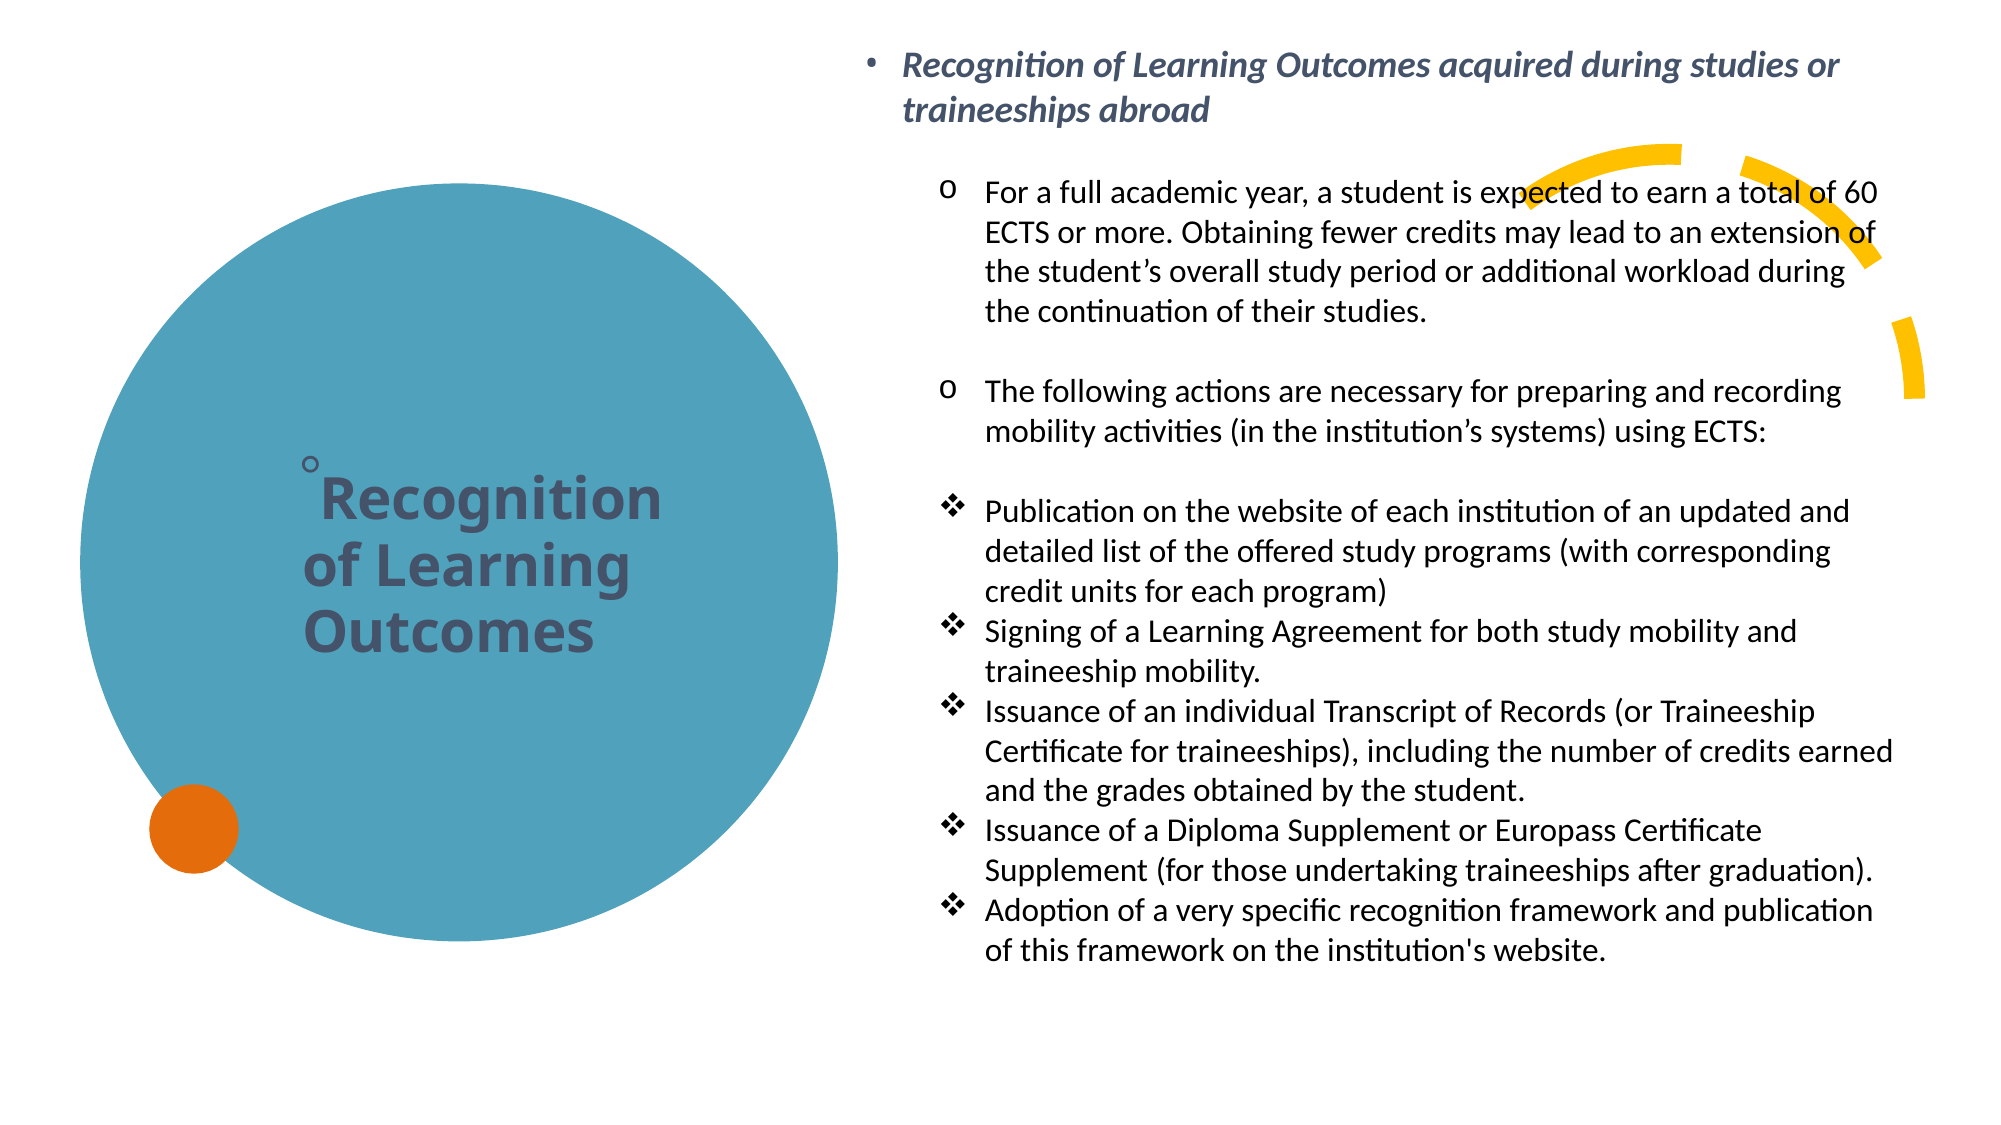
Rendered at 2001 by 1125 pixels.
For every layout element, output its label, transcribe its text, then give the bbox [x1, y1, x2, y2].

text_box [149, 784, 239, 874]
text_box Recognition of Learning Outcomes [300, 457, 704, 665]
text_box For a full academic year, a student is expected to earn a total of 60 ECTS or more. Obtaining fewer credits may lead to an extension of the student’s overall study period or additional workload during the continuation of their studies. The following actions are necessary for preparing and recording mobility activities (in the institution’s systems) using ECTS: Publication on the website of each institution of an updated and detailed list of the offered study programs (with corresponding credit units for each program) Signing of a Learning Agreement for both study mobility and traineeship mobility. Issuance of an individual Transcript of Records (or Traineeship Certificate for traineeships), including the number of credits earned and the grades obtained by the student. Issuance of a Diploma Supplement or Europass Certificate Supplement (for those undertaking traineeships after graduation). Adoption of a very specific recognition framework and publication of this framework on the institution's website. [923, 162, 1913, 1111]
text_box [80, 183, 838, 942]
text_box Recognition of Learning Outcomes acquired during studies or traineeships abroad [862, 37, 1852, 130]
text_box [1608, 154, 1731, 162]
